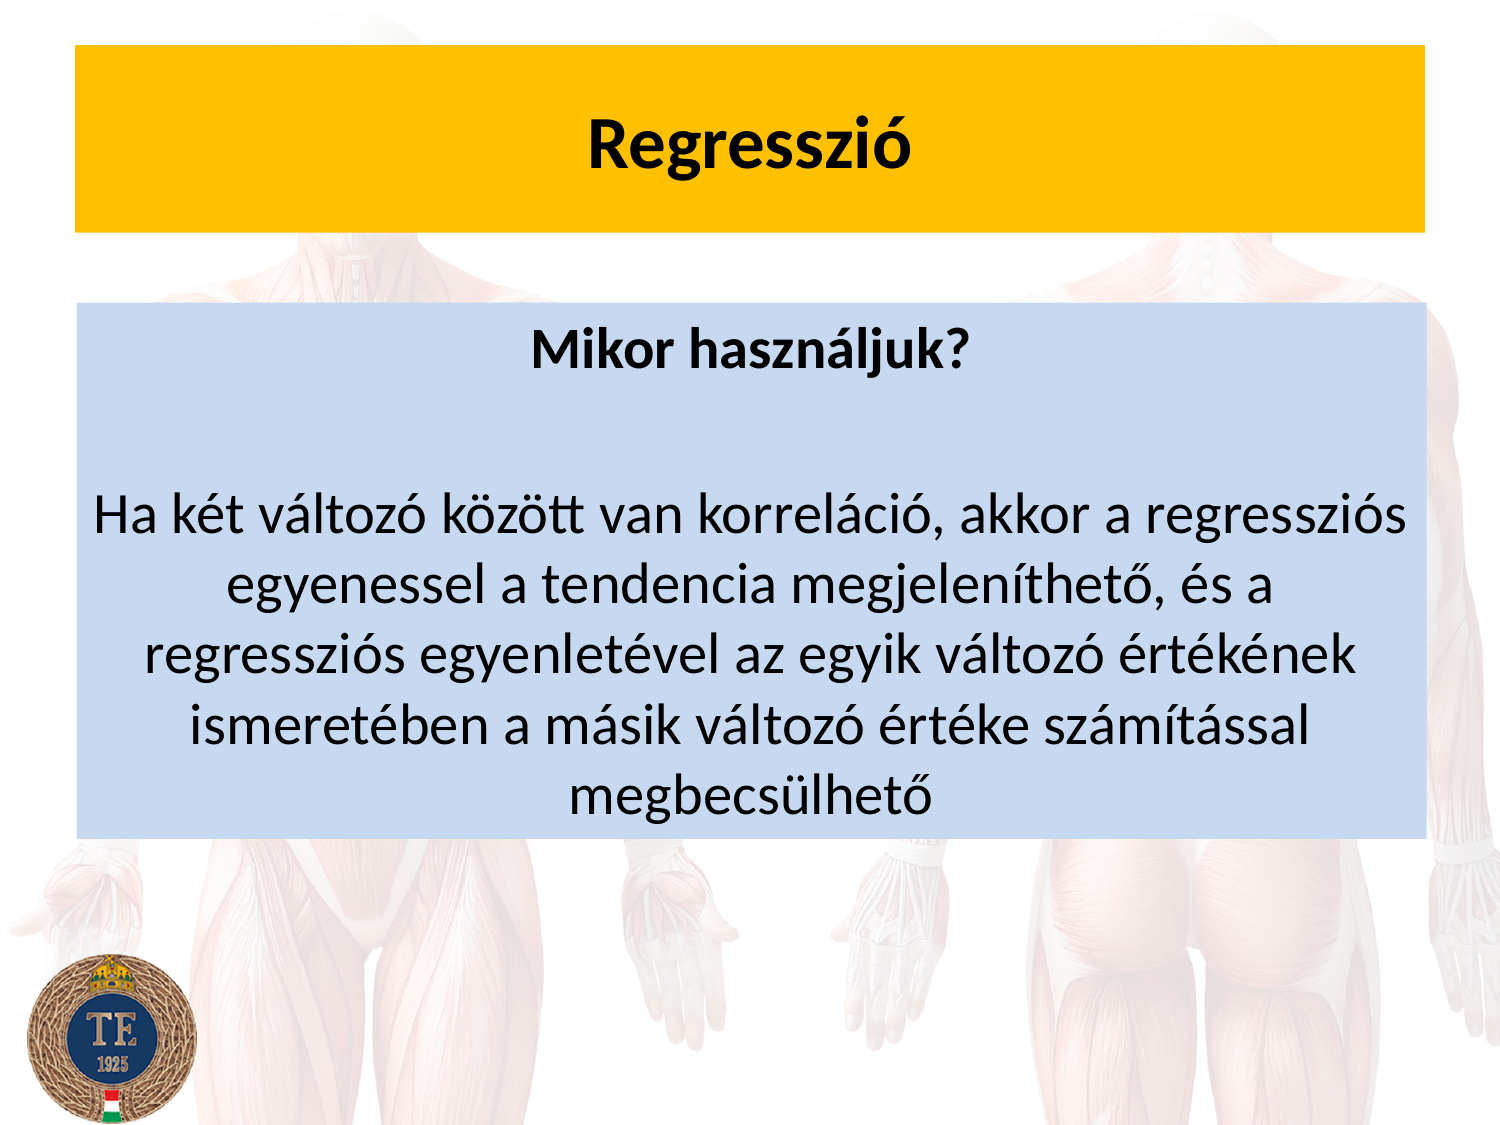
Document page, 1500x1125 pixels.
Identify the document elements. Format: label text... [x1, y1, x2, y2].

list Mikor használjuk? Ha két változó között van korreláció, akkor a regressziós egyenessel a tendencia megjeleníthető, és a regressziós egyenletével az egyik változó értékének ismeretében a másik változó értéke számítással megbecsülhető [76, 302, 1427, 839]
picture [0, 0, 1500, 1125]
title Regresszió [75, 45, 1425, 233]
